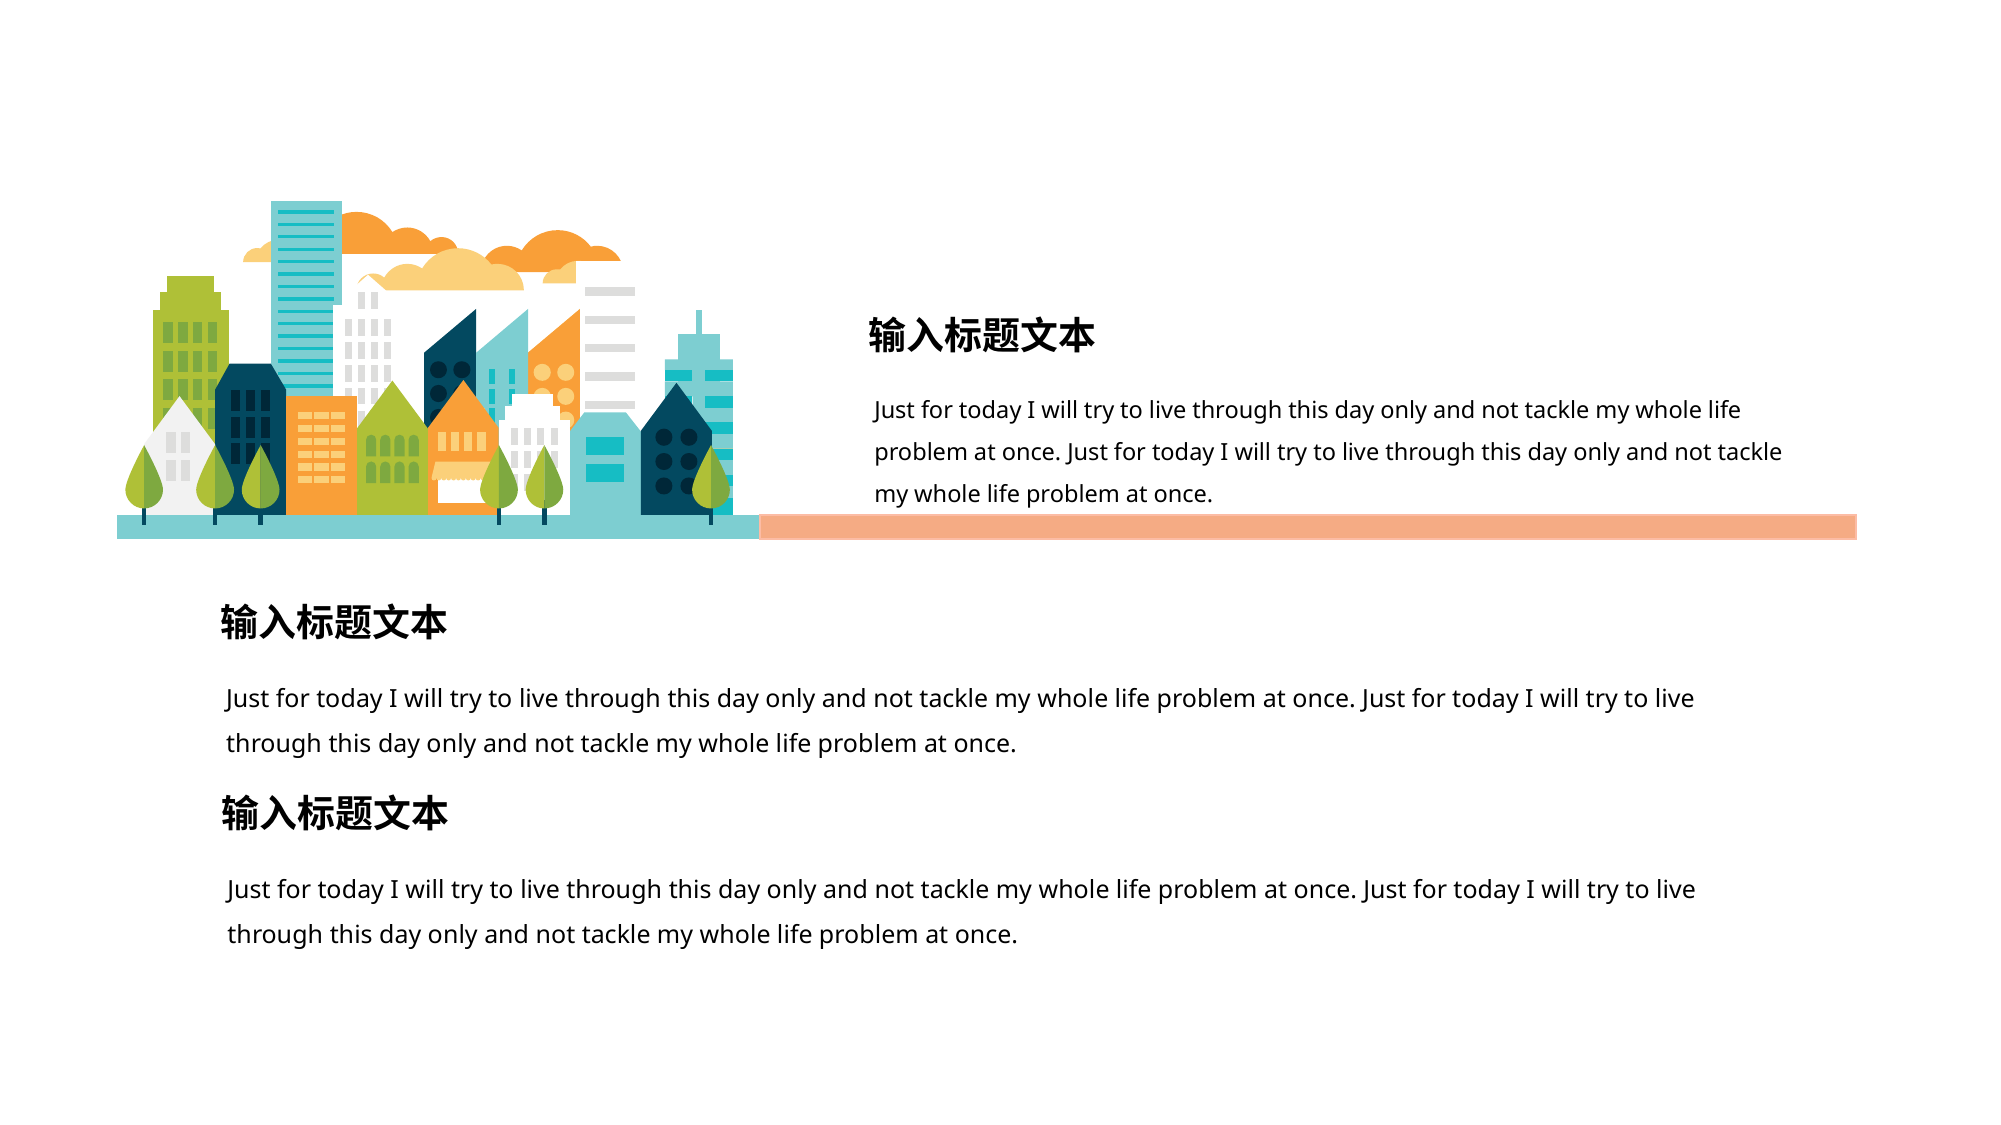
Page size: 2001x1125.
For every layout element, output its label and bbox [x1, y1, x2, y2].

text_box [759, 514, 1857, 540]
text_box [853, 304, 1808, 516]
text_box [205, 591, 1804, 803]
text_box [207, 782, 1805, 994]
text_box [116, 201, 760, 539]
